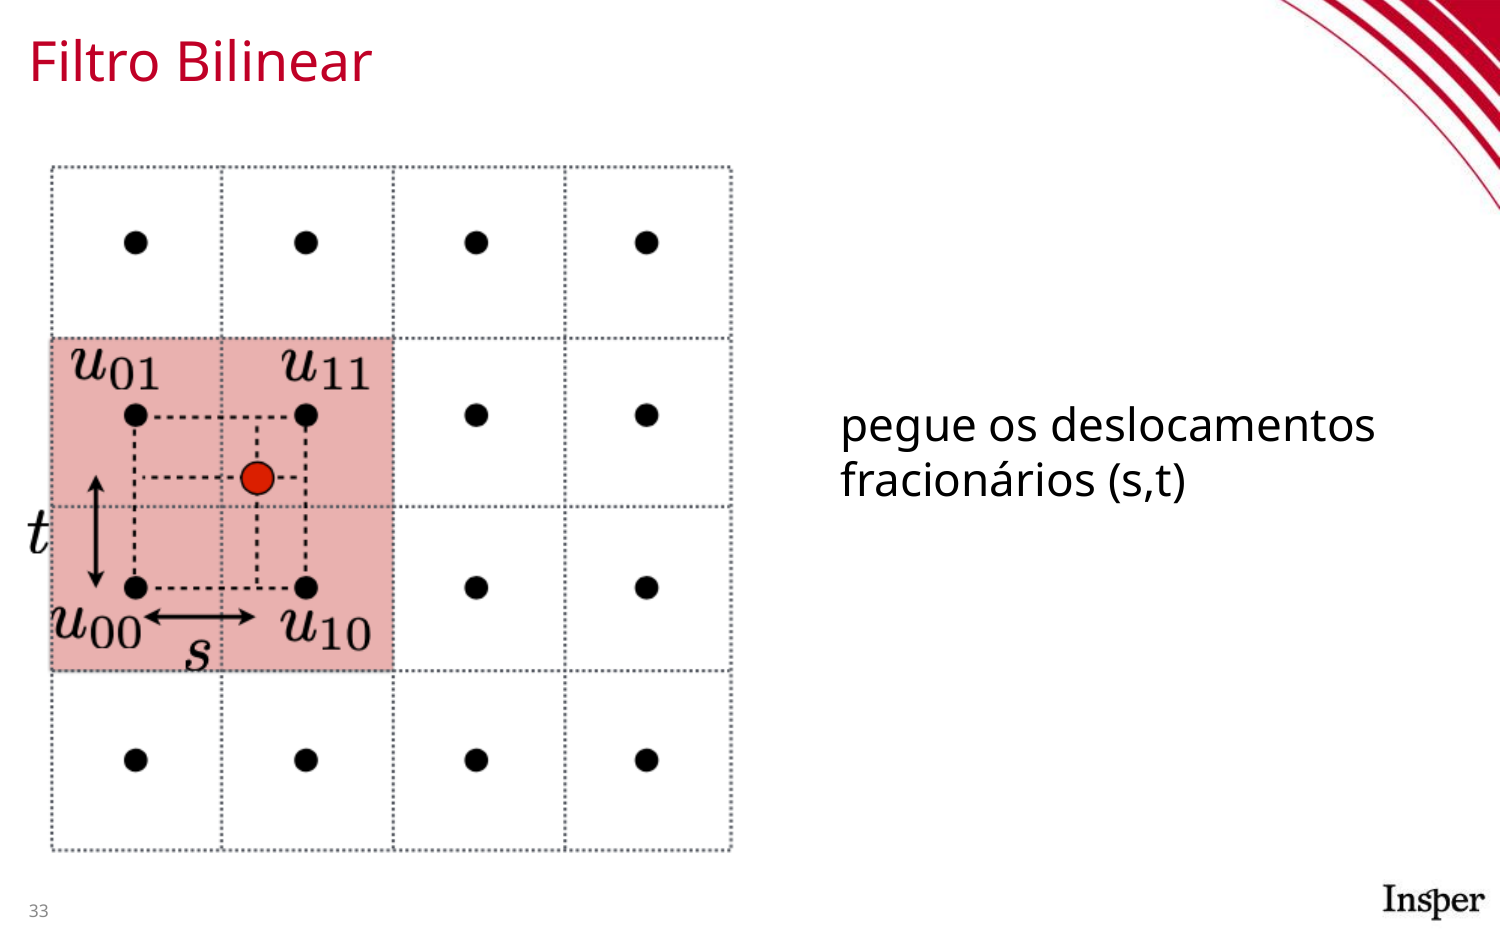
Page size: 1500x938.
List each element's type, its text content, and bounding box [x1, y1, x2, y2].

slide_number 33 [0, 887, 78, 938]
title Filtro Bilinear [13, 18, 1397, 104]
list pegue os deslocamentos fracionários (s,t) [825, 387, 1461, 876]
picture [13, 0, 1500, 938]
